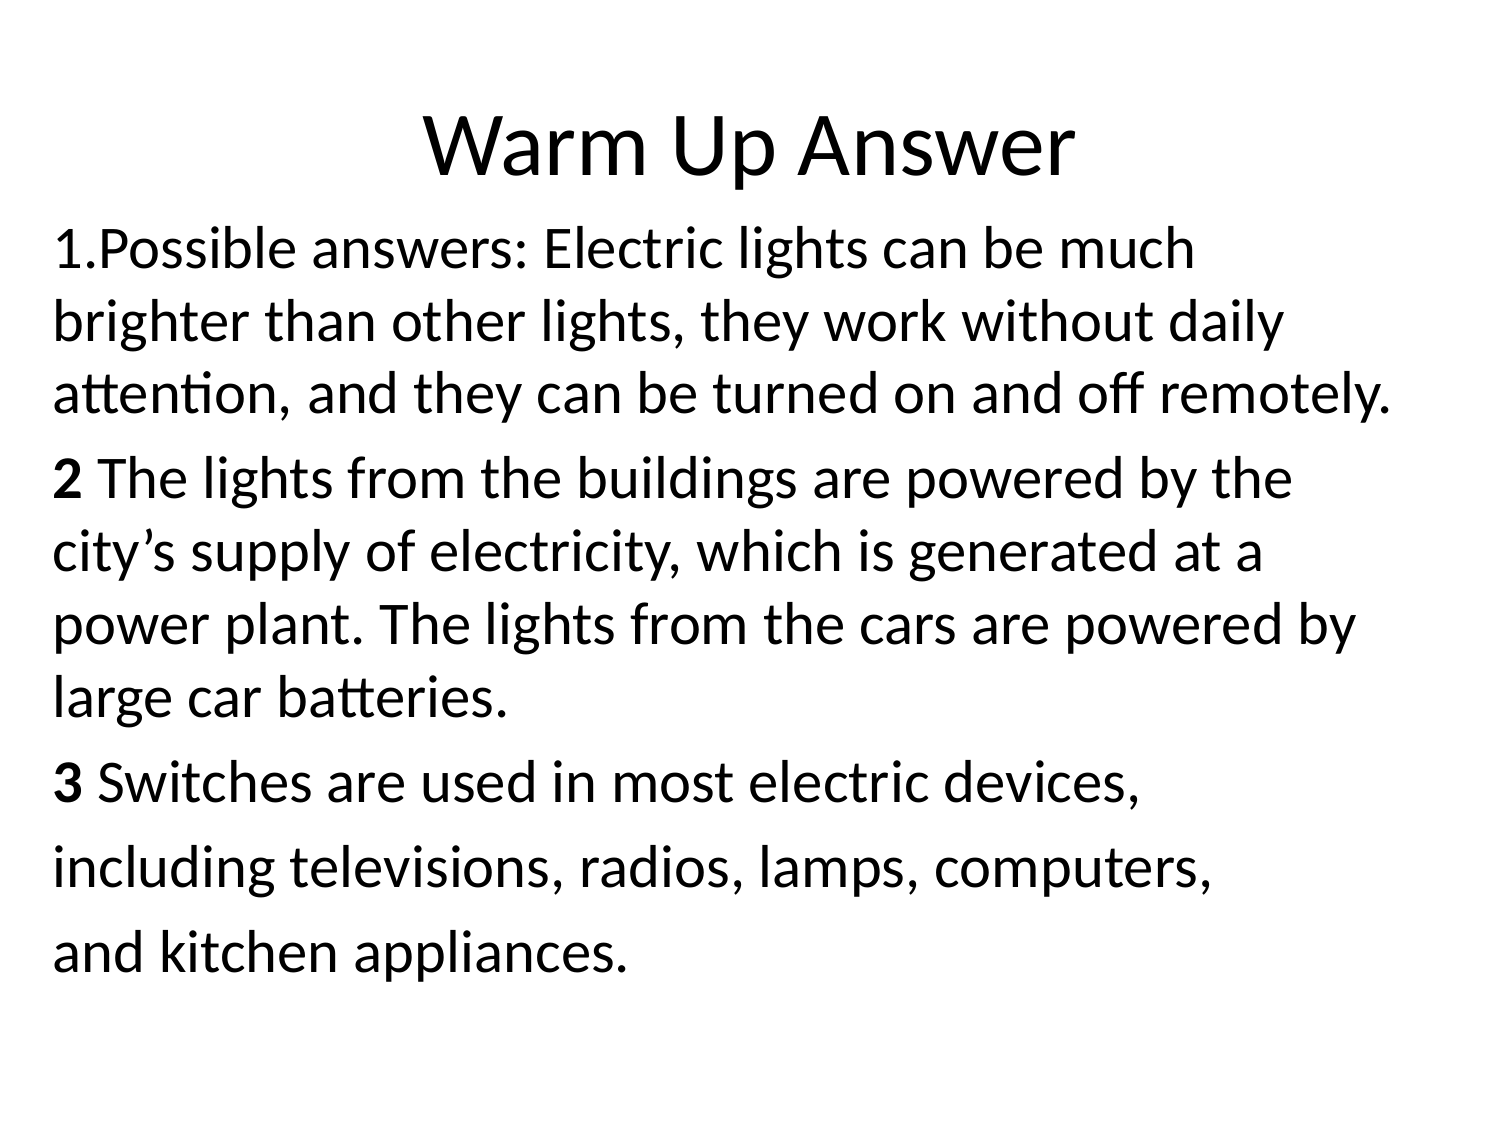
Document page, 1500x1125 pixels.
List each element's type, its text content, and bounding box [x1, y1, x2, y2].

title Warm Up Answer [75, 45, 1425, 200]
list 1.Possible answers: Electric lights can be much brighter than other lights, they work without daily attention, and they can be turned on and off remotely. 2 The lights from the buildings are powered by the city’s supply of electricity, which is generated at a power plant. The lights from the cars are powered by large car batteries. 3 Switches are used in most electric devices, including televisions, radios, lamps, computers, and kitchen appliances. [37, 200, 1425, 1005]
